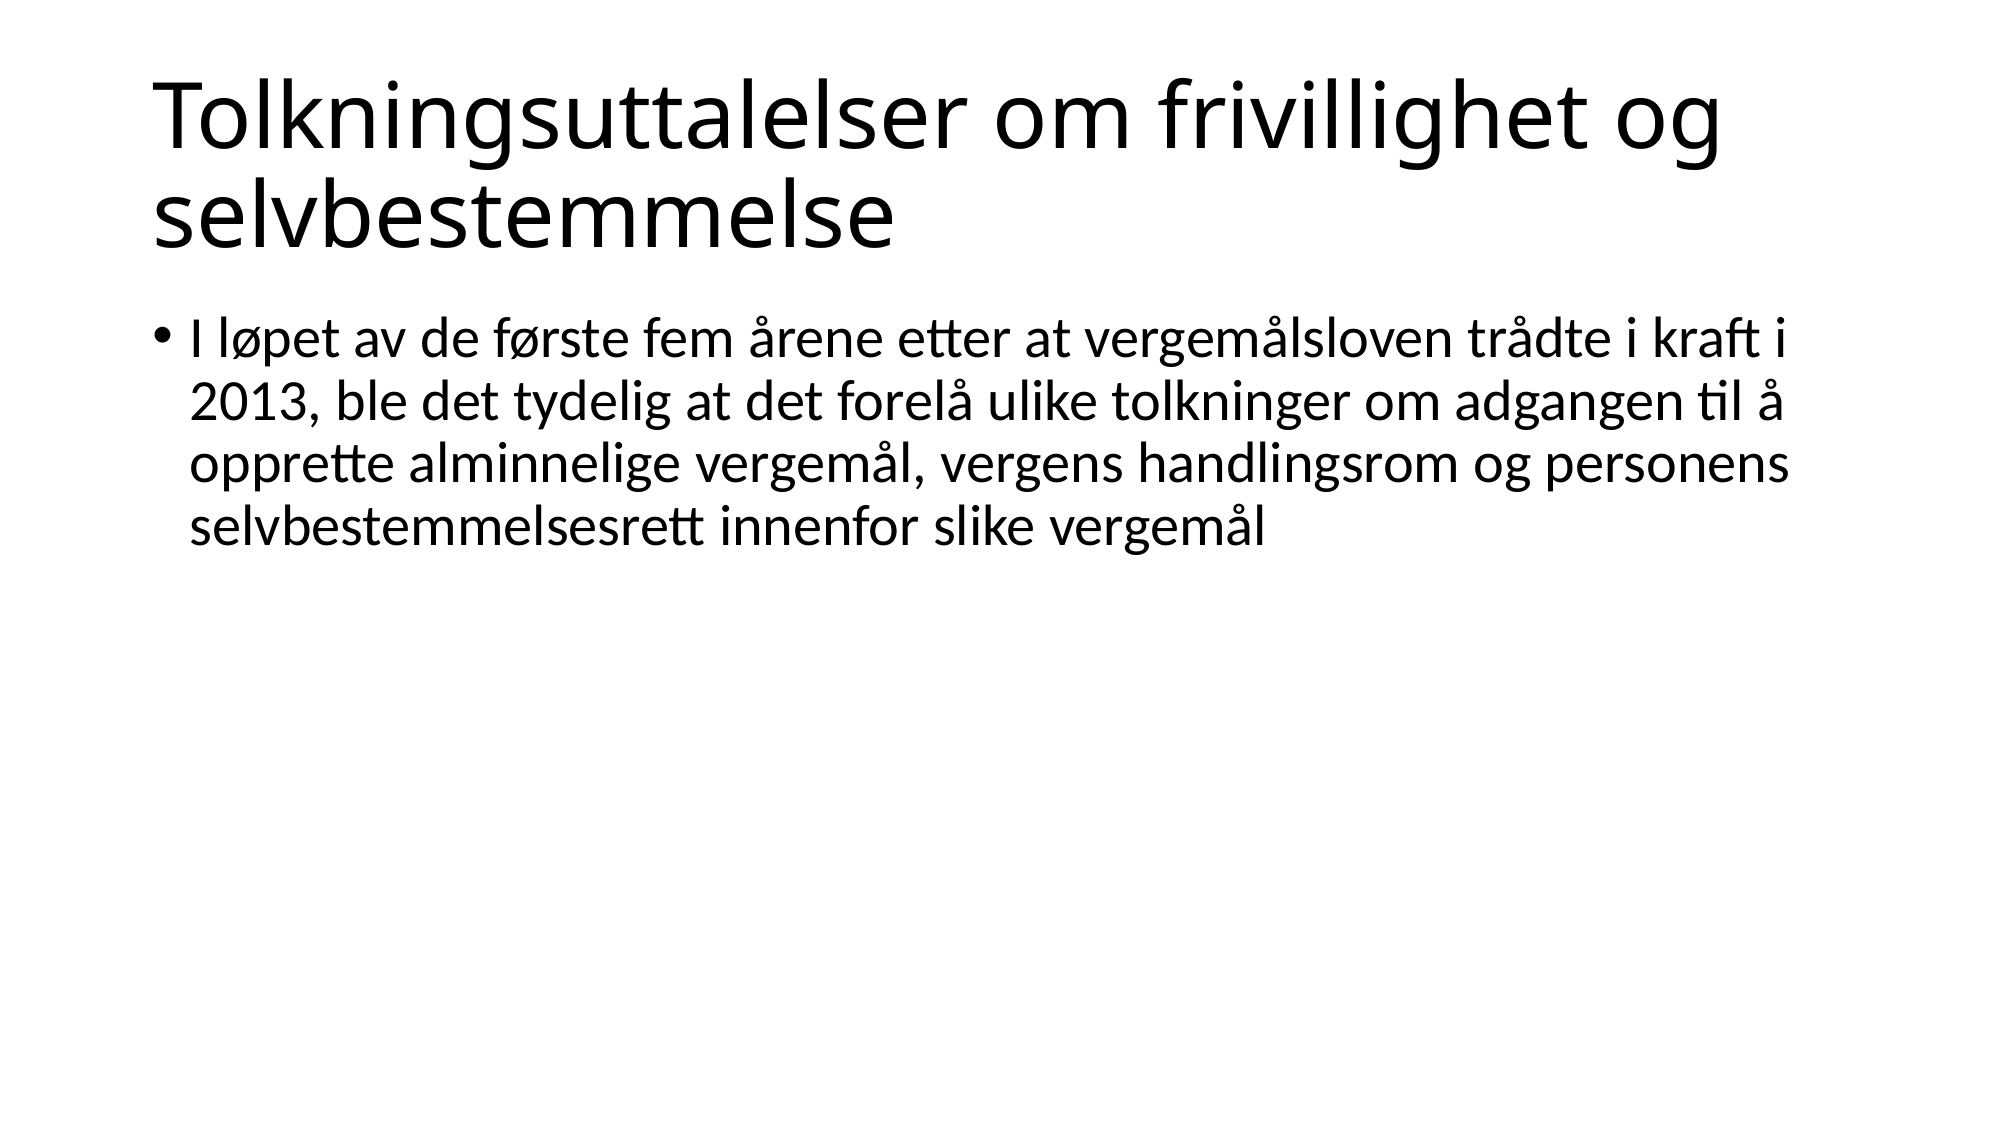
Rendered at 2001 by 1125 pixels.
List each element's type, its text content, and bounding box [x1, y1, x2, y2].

list I løpet av de første fem årene etter at vergemålsloven trådte i kraft i 2013, ble det tydelig at det forelå ulike tolkninger om adgangen til å opprette alminnelige vergemål, vergens handlingsrom og personens selvbestemmelsesrett innenfor slike vergemål [137, 299, 1863, 1014]
title Tolkningsuttalelser om frivillighet og selvbestemmelse [137, 59, 1863, 278]
